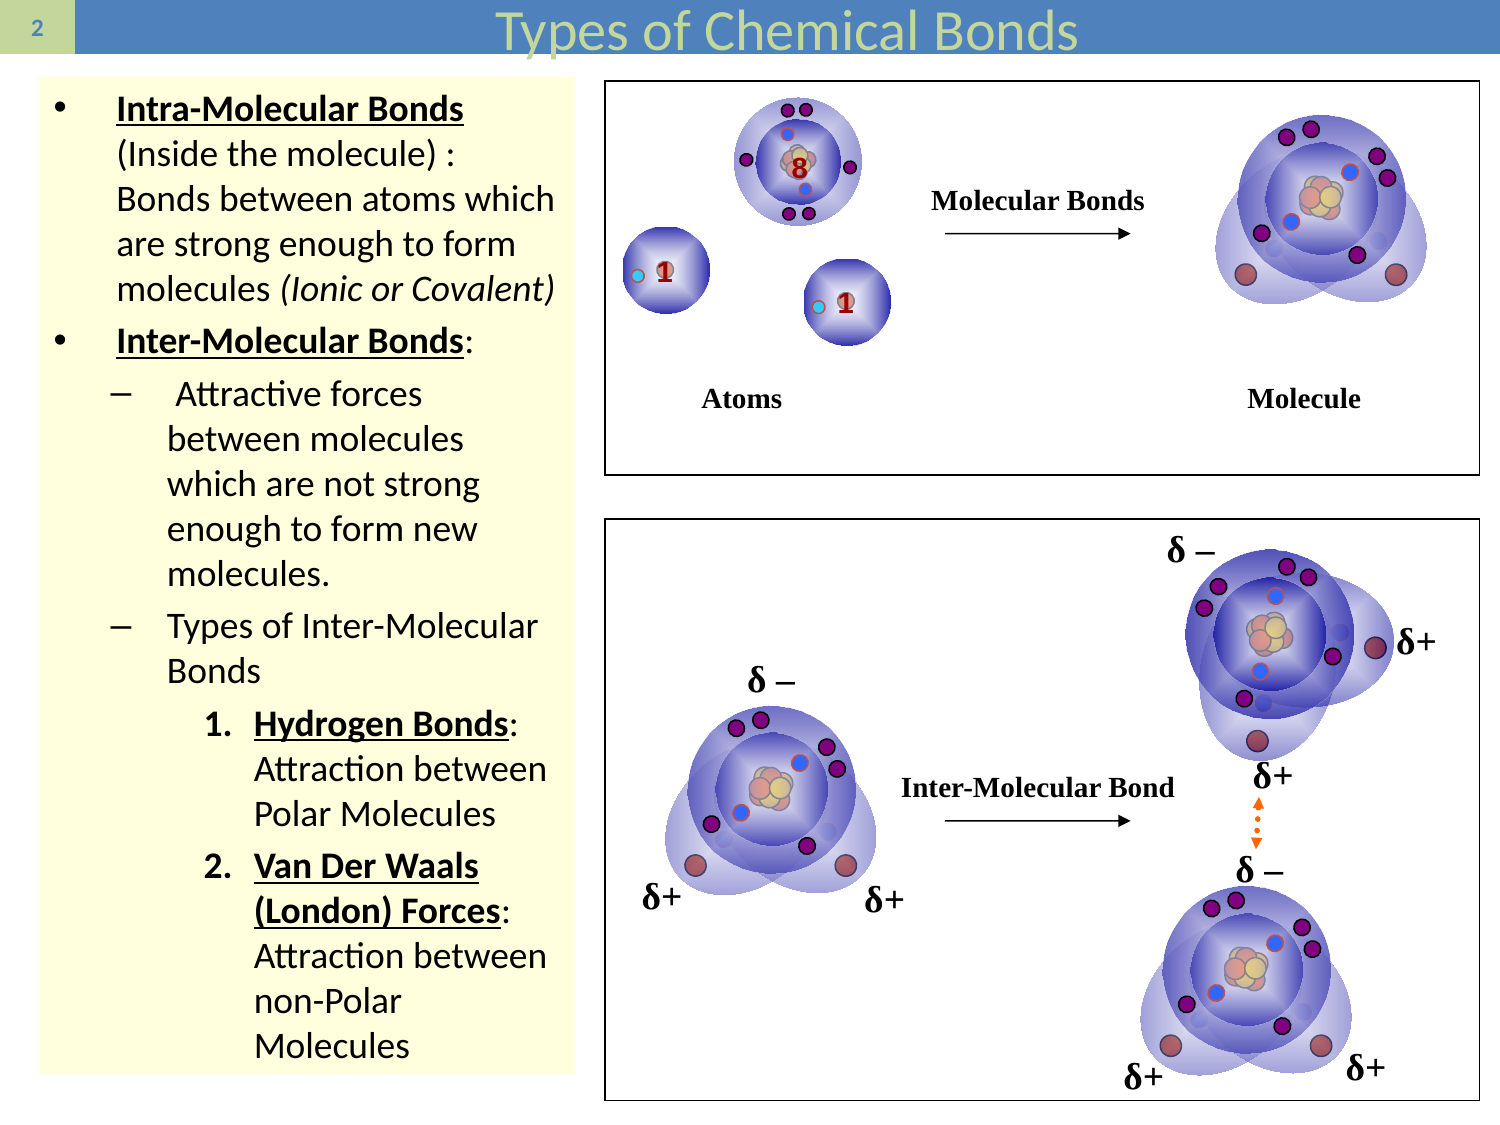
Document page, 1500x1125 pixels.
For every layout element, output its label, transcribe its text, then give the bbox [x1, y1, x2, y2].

title Types of Chemical Bonds [75, 0, 1500, 54]
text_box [604, 516, 1480, 1105]
list Intra-Molecular Bonds (Inside the molecule) : Bonds between atoms which are strong enough to form molecules (Ionic or Covalent) Inter-Molecular Bonds: Attractive forces between molecules which are not strong enough to form new molecules. Types of Inter-Molecular Bonds Hydrogen Bonds: Attraction between Polar Molecules Van Der Waals (London) Forces: Attraction between non-Polar Molecules [38, 76, 576, 1075]
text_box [604, 80, 1480, 476]
